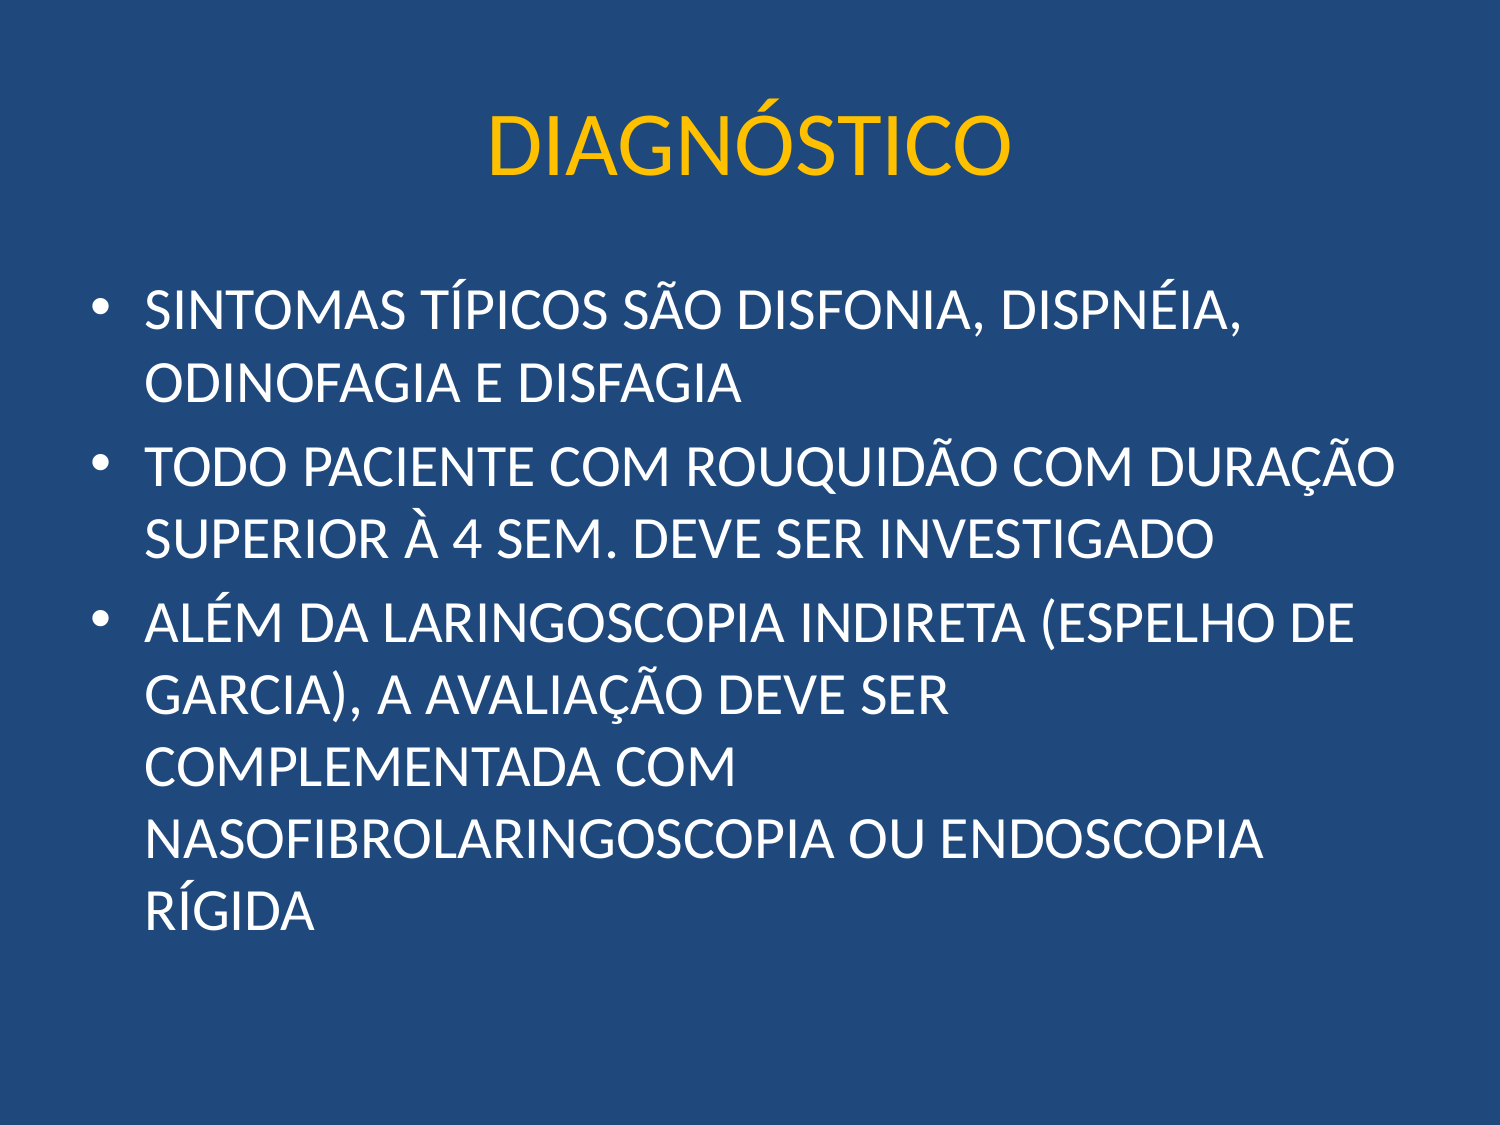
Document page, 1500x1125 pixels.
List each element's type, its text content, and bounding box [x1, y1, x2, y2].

list SINTOMAS TÍPICOS SÃO DISFONIA, DISPNÉIA, ODINOFAGIA E DISFAGIA TODO PACIENTE COM ROUQUIDÃO COM DURAÇÃO SUPERIOR À 4 SEM. DEVE SER INVESTIGADO ALÉM DA LARINGOSCOPIA INDIRETA (ESPELHO DE GARCIA), A AVALIAÇÃO DEVE SER COMPLEMENTADA COM NASOFIBROLARINGOSCOPIA OU ENDOSCOPIA RÍGIDA [75, 262, 1425, 1005]
title DIAGNÓSTICO [75, 45, 1425, 233]
